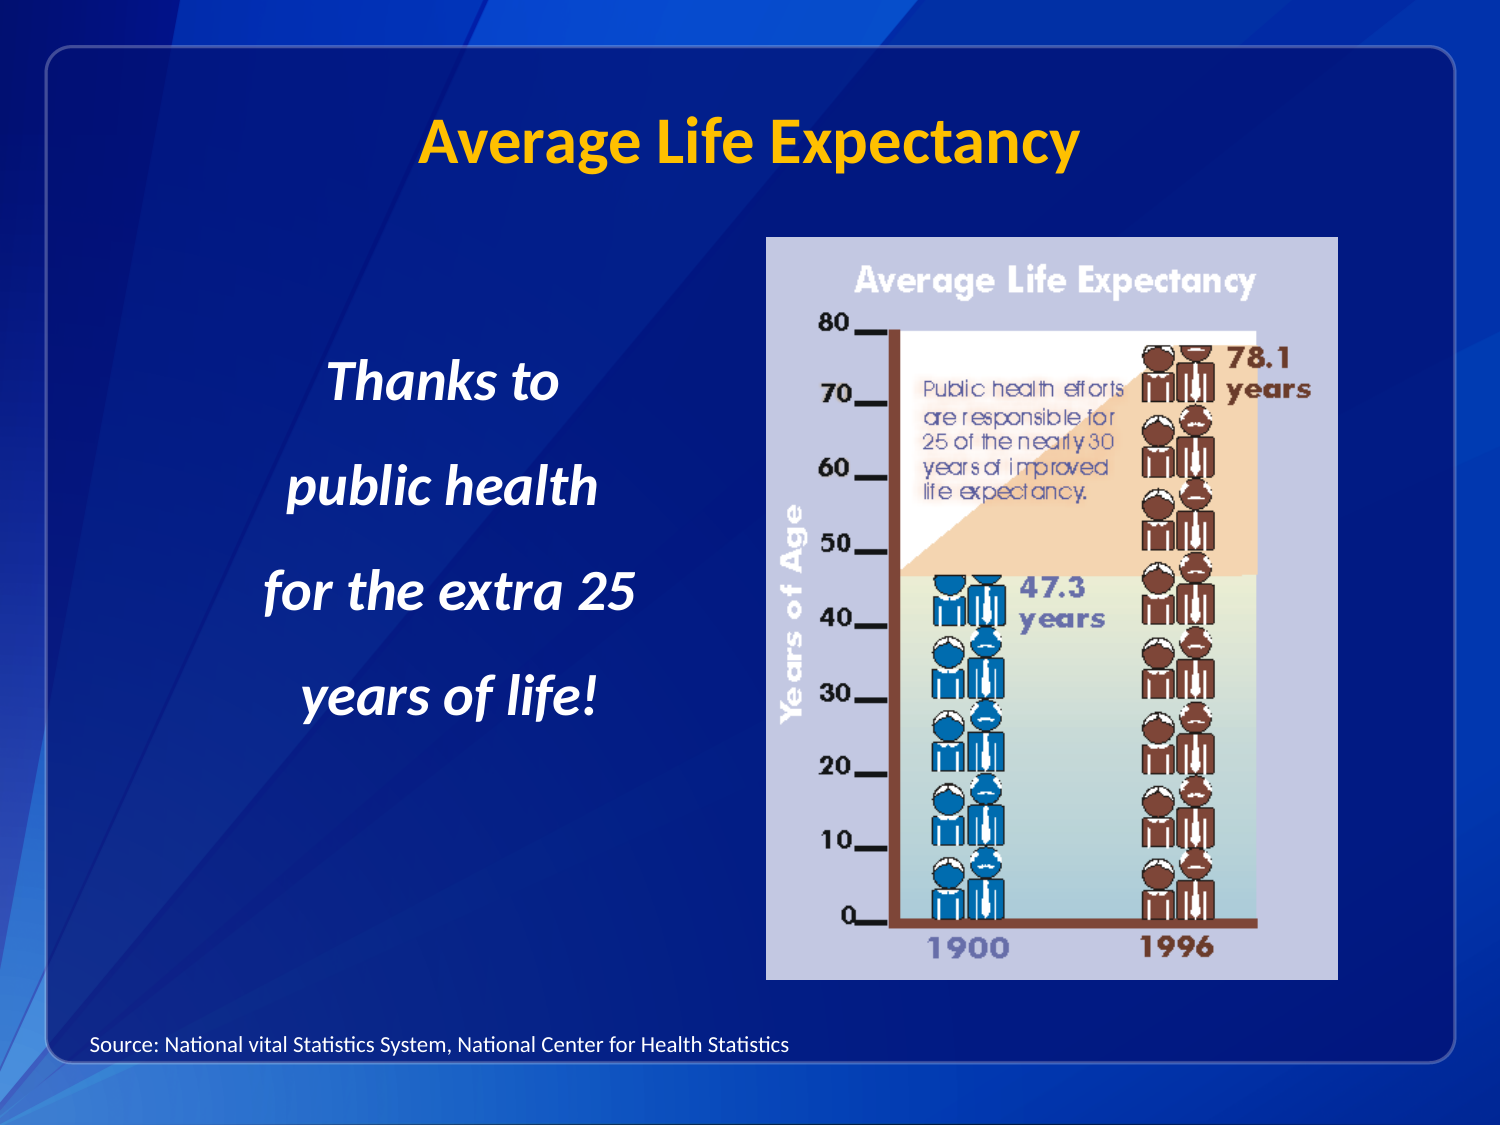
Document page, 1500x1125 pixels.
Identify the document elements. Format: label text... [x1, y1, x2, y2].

title Average Life Expectancy [75, 89, 1425, 215]
picture [0, 0, 1500, 1125]
list Thanks to public health for the extra 25 years of life! [187, 299, 713, 980]
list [766, 237, 1338, 981]
text_box Source: National vital Statistics System, National Center for Health Statistics [74, 1022, 820, 1065]
